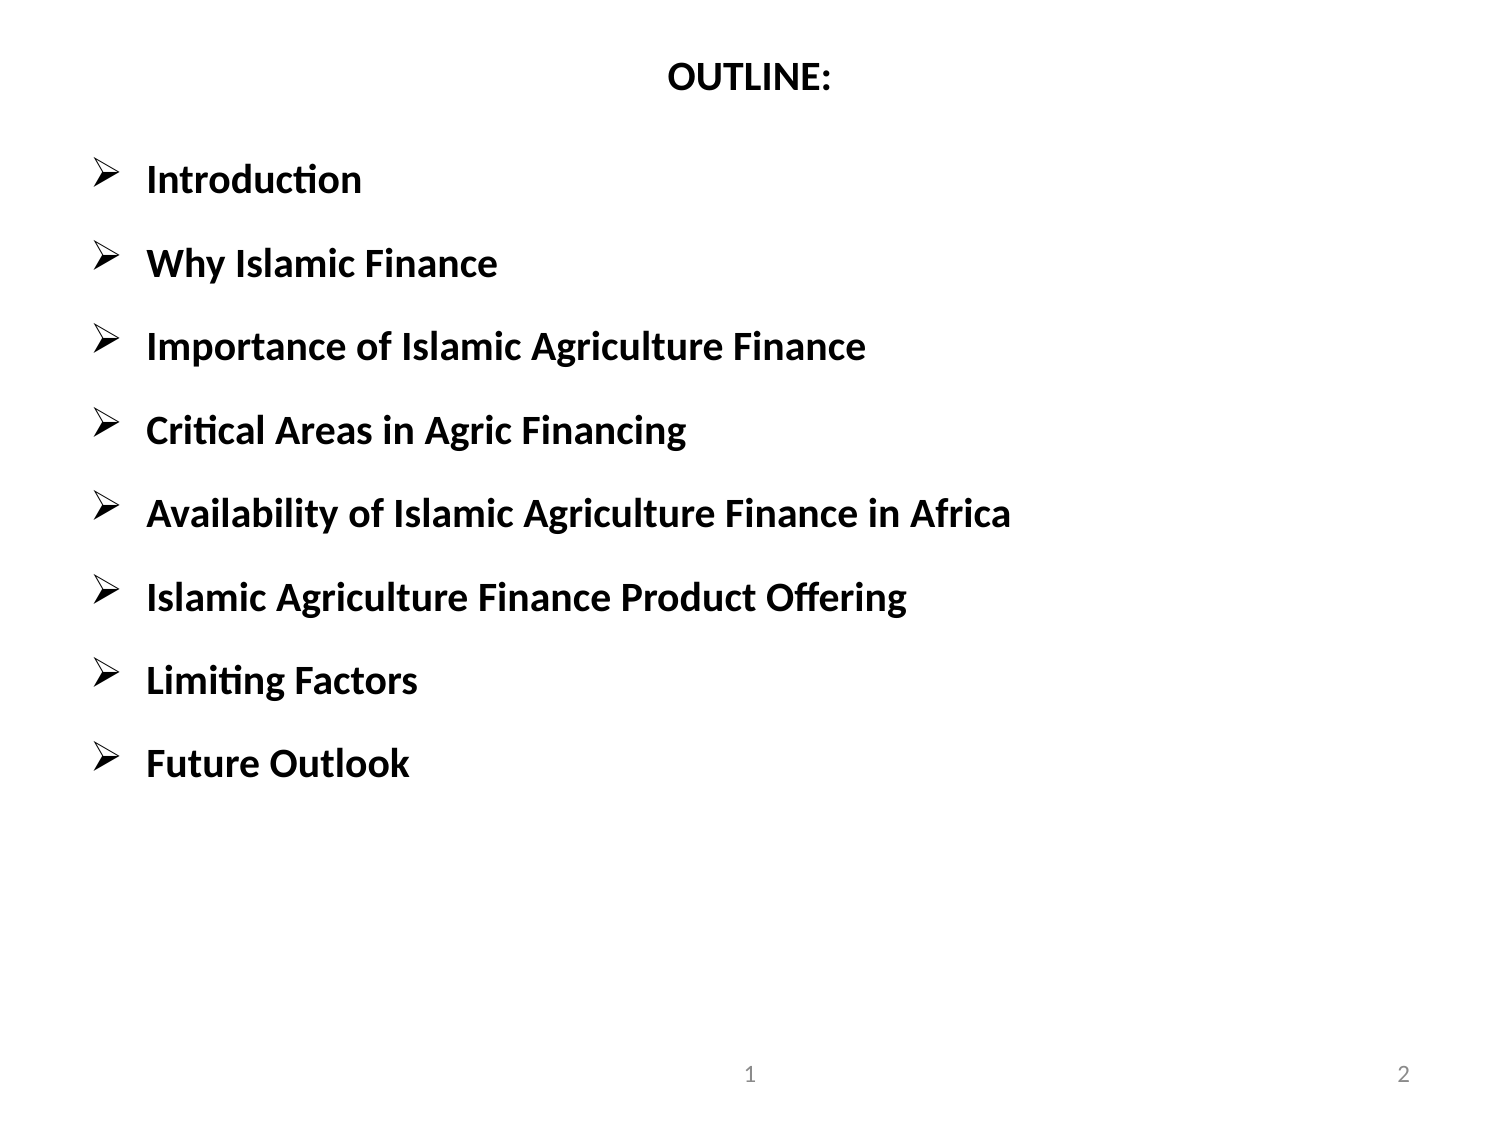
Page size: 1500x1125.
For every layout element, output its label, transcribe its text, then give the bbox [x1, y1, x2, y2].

list Introduction Why Islamic Finance Importance of Islamic Agriculture Finance Critical Areas in Agric Financing Availability of Islamic Agriculture Finance in Africa Islamic Agriculture Finance Product Offering Limiting Factors Future Outlook [75, 119, 1425, 1005]
slide_number 2 [1074, 1042, 1425, 1103]
title OUTLINE: [75, 45, 1425, 102]
footer 1 [512, 1042, 988, 1103]
